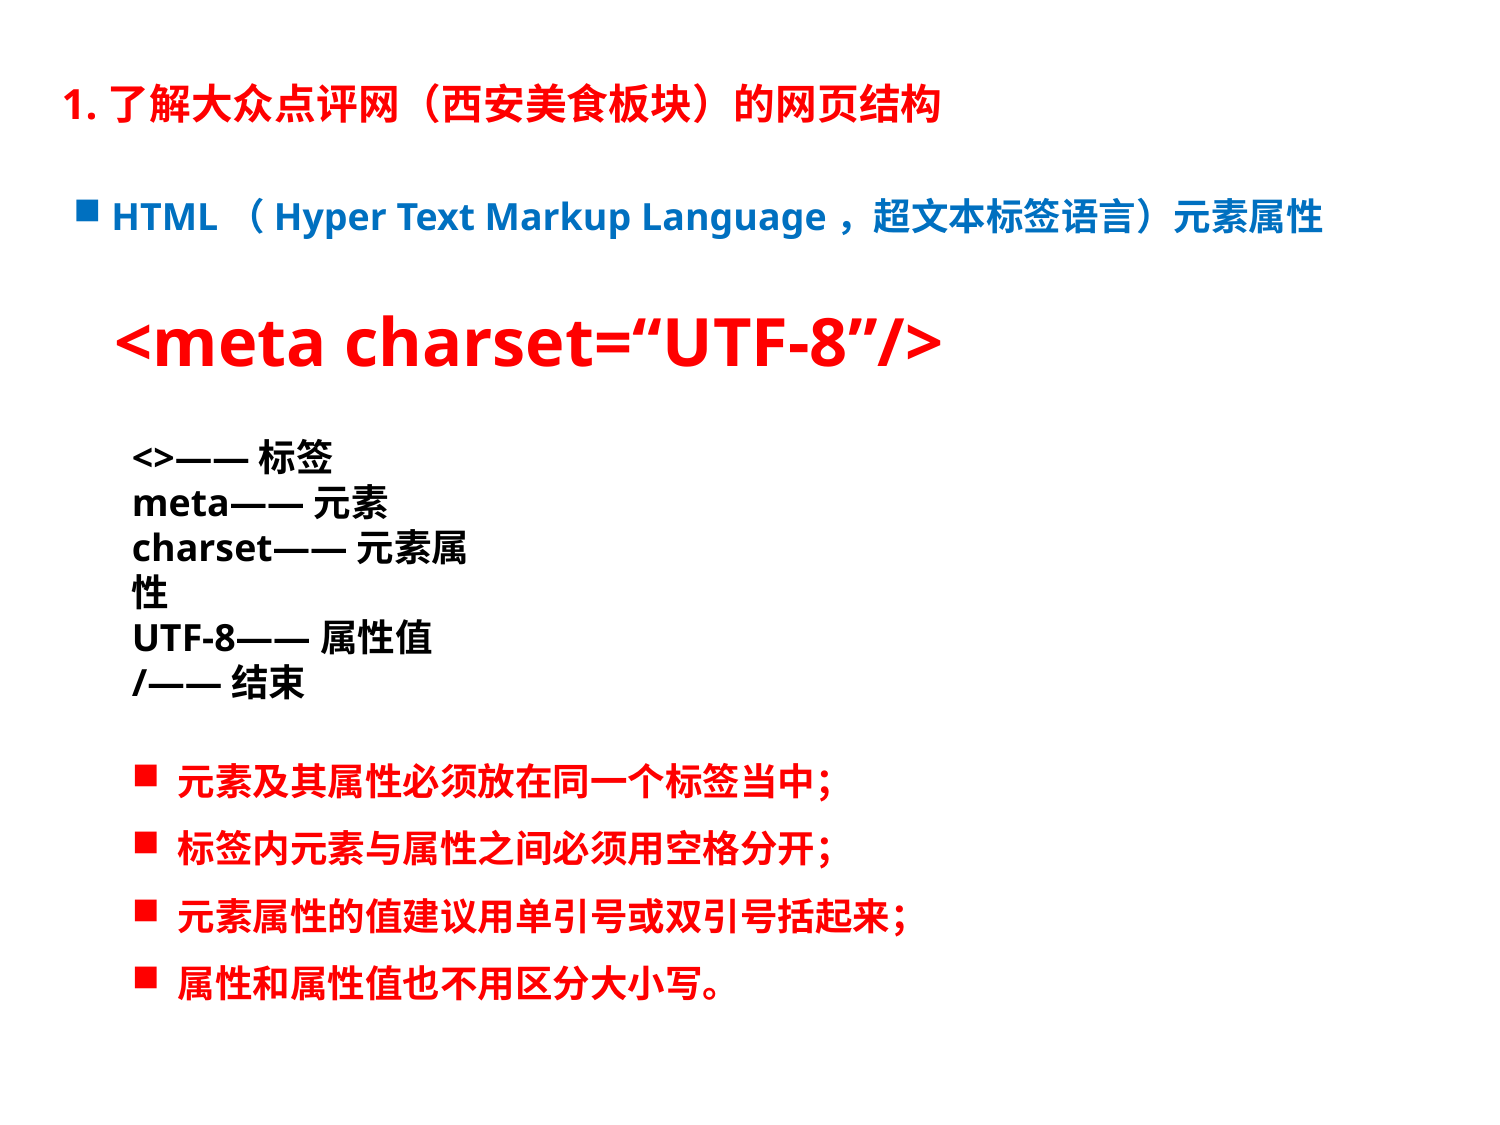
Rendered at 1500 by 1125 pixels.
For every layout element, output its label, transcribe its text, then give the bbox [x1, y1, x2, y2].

text_box 1.了解大众点评网（西安美食板块）的网页结构 [46, 70, 1454, 136]
text_box 元素及其属性必须放在同一个标签当中； 标签内元素与属性之间必须用空格分开； 元素属性的值建议用单引号或双引号括起来； 属性和属性值也不用区分大小写。 [117, 727, 1032, 1013]
text_box <>——标签 meta——元素 charset——元素属性 UTF-8——属性值 /——结束 [117, 427, 520, 727]
text_box <meta charset=“UTF-8”/> [99, 292, 959, 388]
text_box HTML（Hyper Text Markup Language，超文本标签语言）元素属性 [58, 185, 1418, 246]
